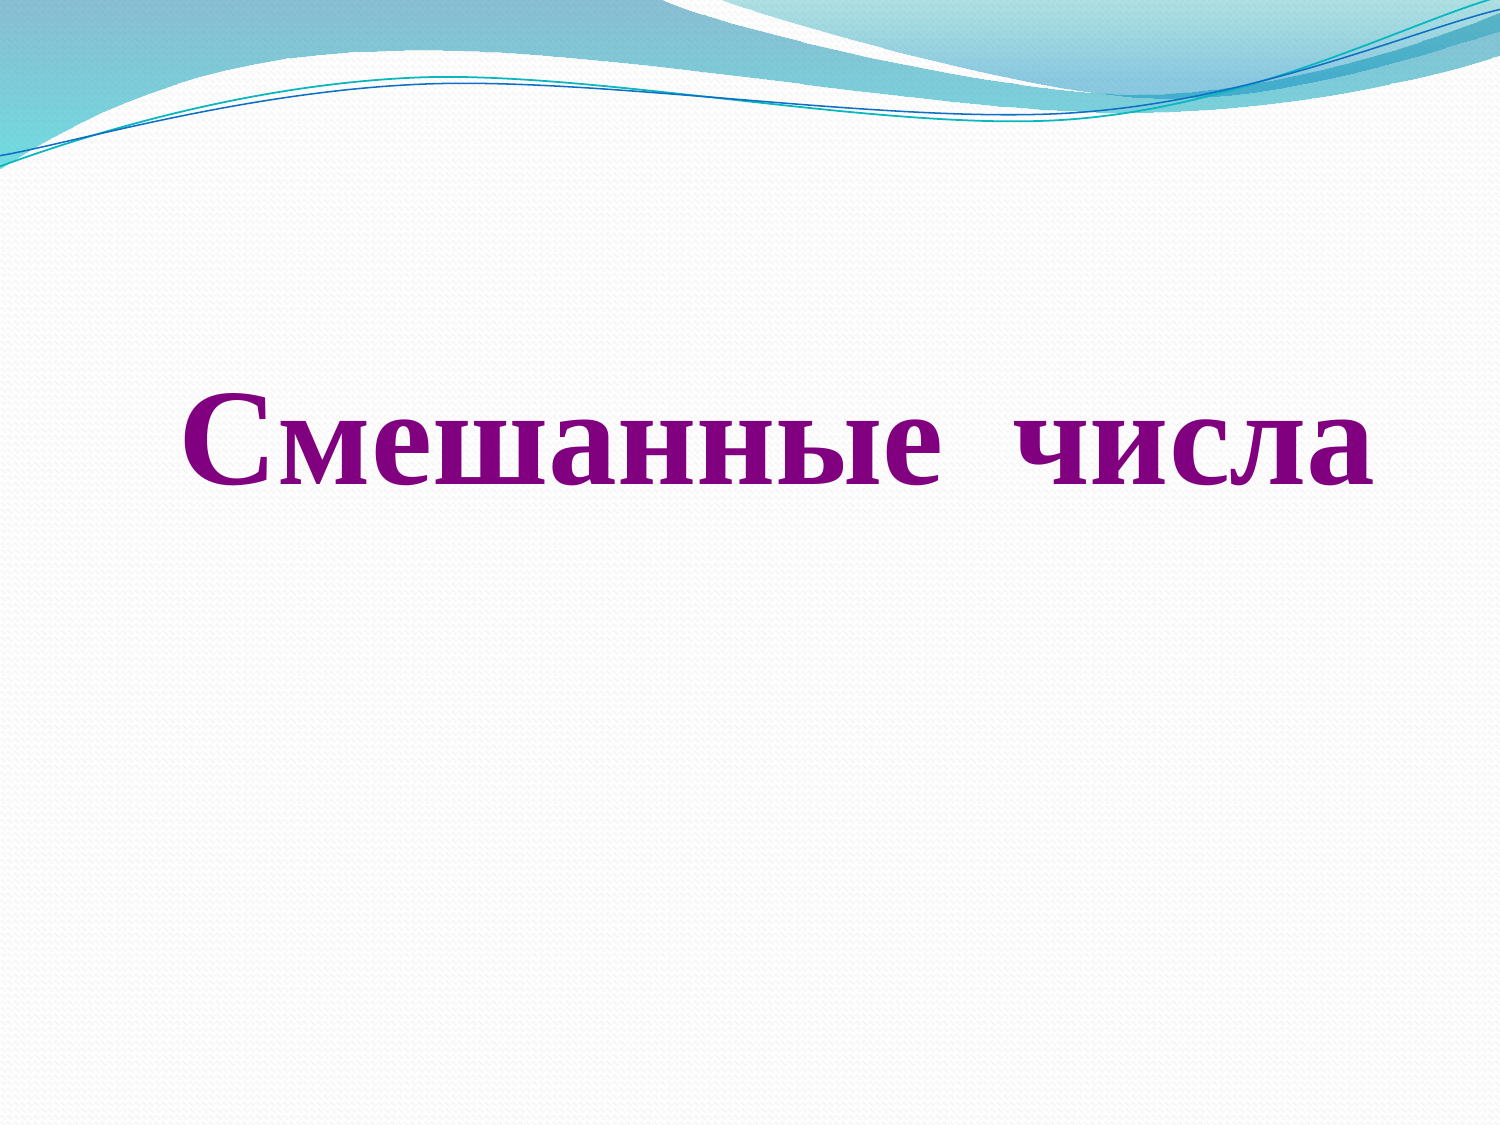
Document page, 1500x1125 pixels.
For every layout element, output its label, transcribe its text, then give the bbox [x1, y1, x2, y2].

text_box Смешанные числа [164, 339, 1465, 520]
